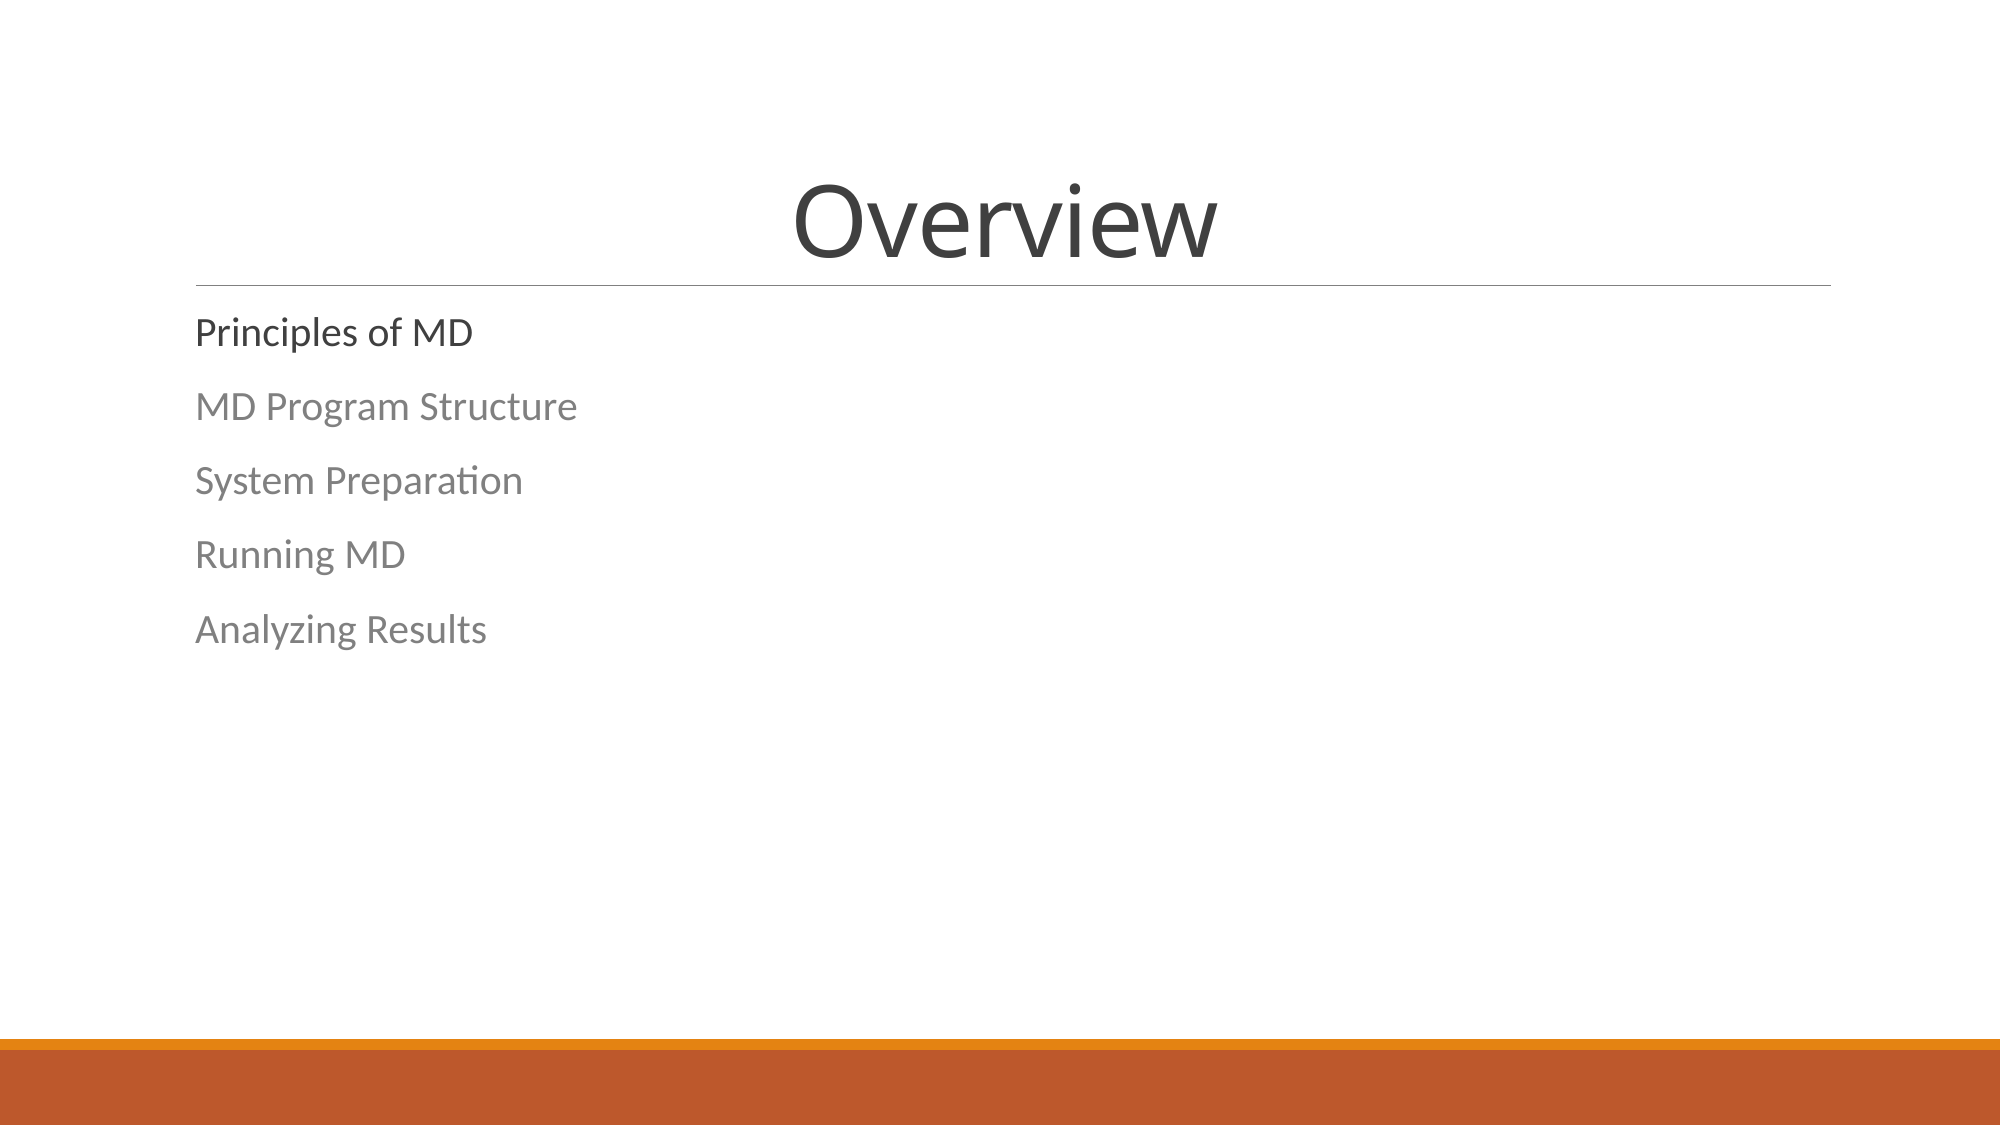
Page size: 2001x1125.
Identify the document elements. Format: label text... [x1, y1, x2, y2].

list Principles of MD MD Program Structure System Preparation Running MD Analyzing Results [180, 302, 1830, 963]
title Overview [180, 47, 1830, 285]
